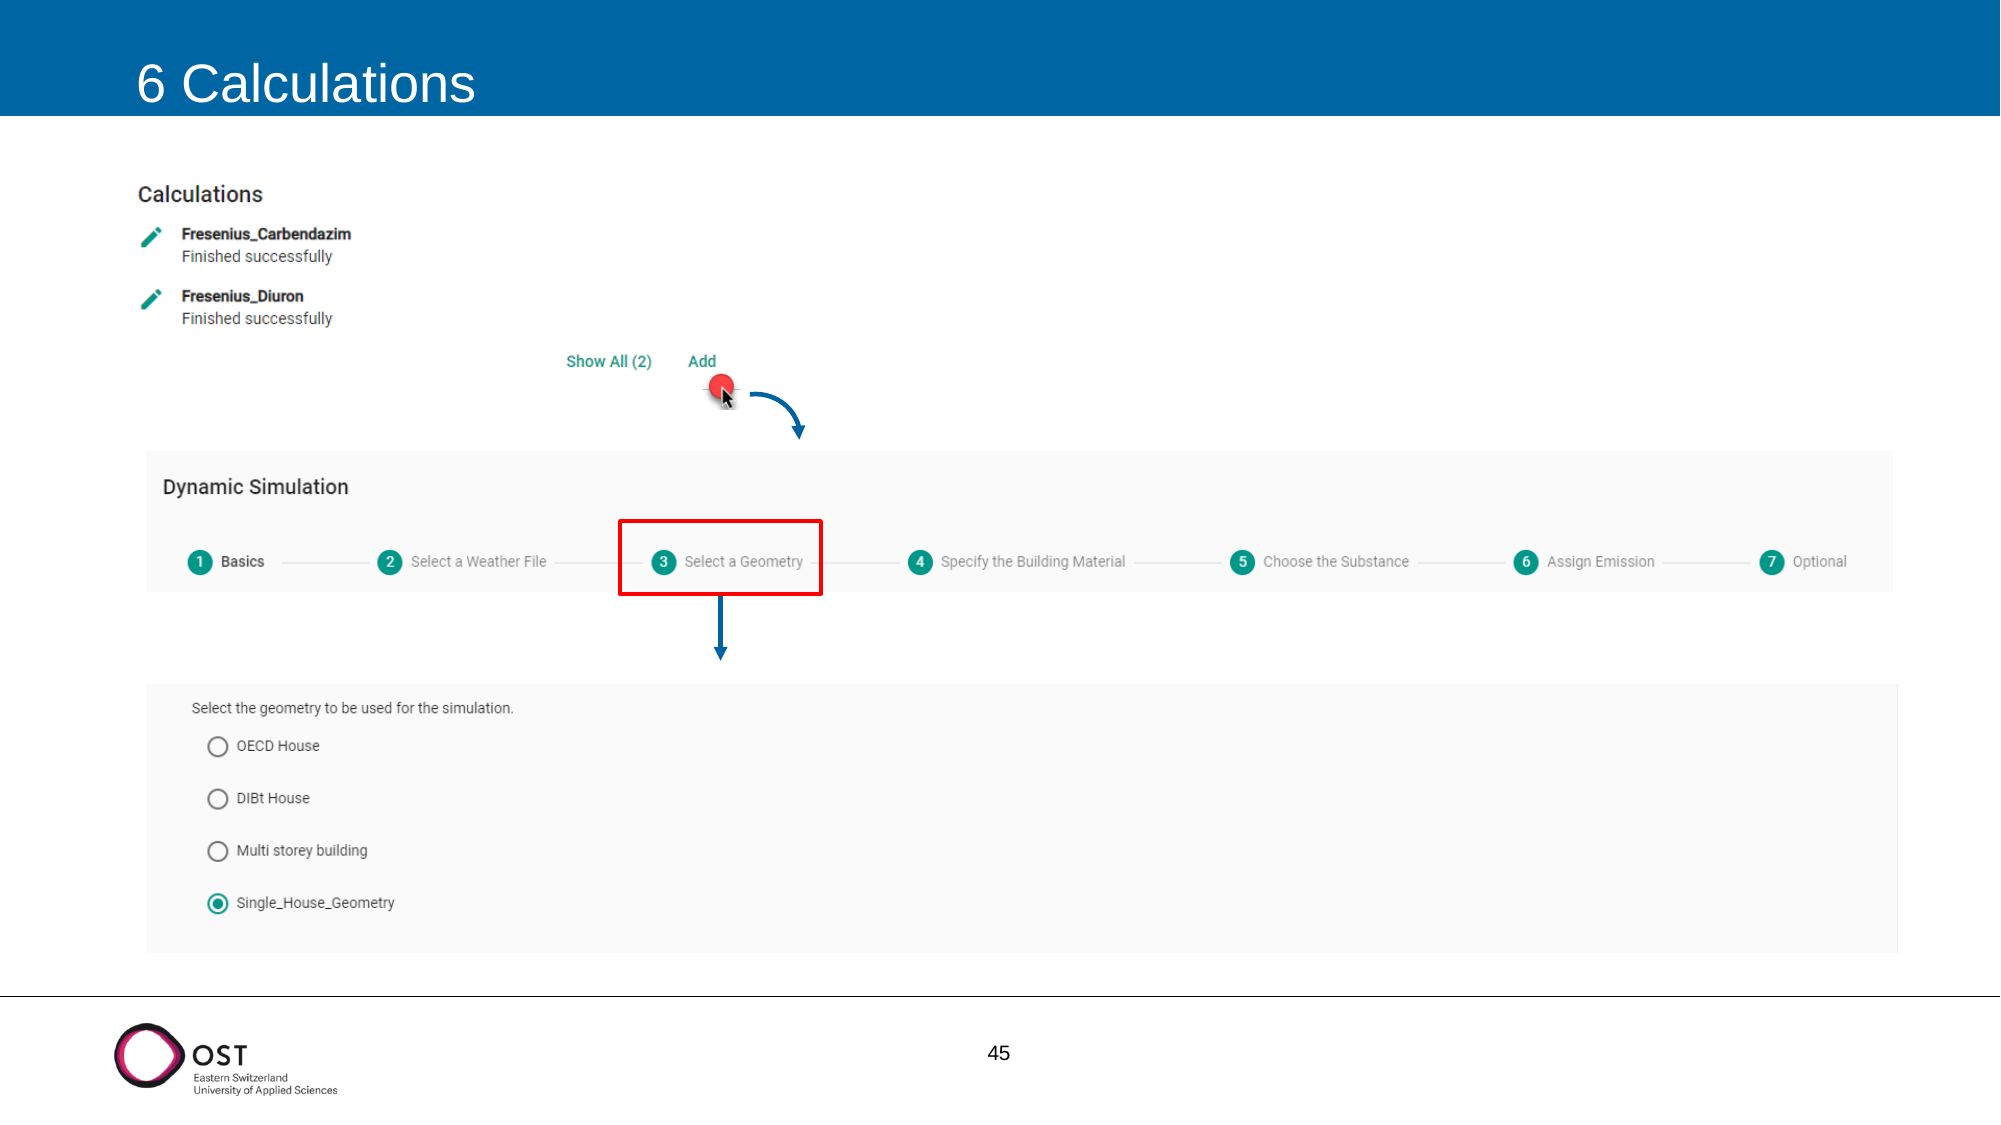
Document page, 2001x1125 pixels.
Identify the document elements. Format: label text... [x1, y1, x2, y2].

slide_number 45 [551, 1042, 1447, 1062]
picture [114, 1023, 337, 1096]
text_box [129, 156, 745, 410]
picture [146, 451, 1893, 592]
title 6 Calculations [0, 0, 2000, 116]
text_box [749, 393, 805, 440]
picture [146, 684, 1898, 953]
